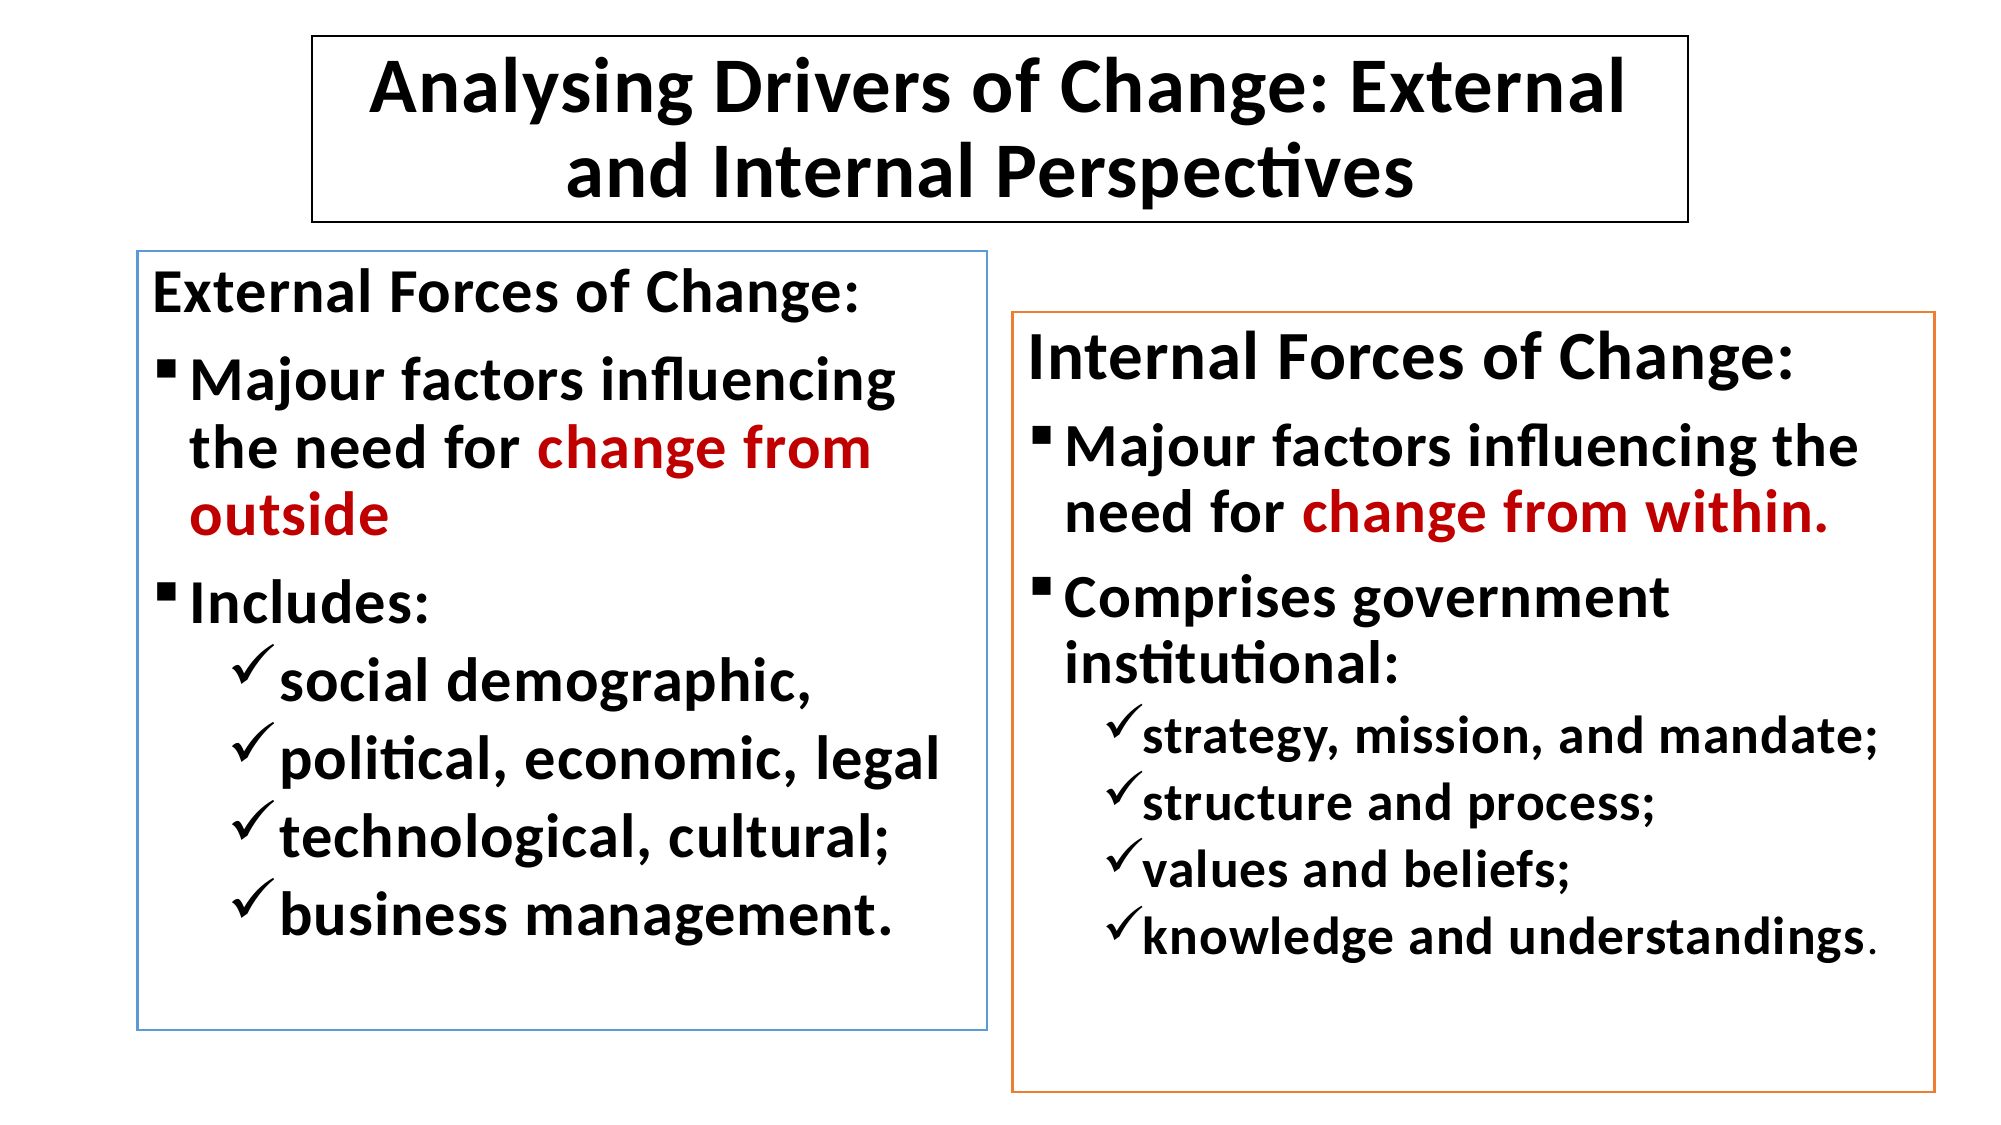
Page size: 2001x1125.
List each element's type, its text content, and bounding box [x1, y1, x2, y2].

title Analysing Drivers of Change: External and Internal Perspectives [311, 35, 1689, 223]
list Internal Forces of Change: Majour factors influencing the need for change from within. Comprises government institutional: strategy, mission, and mandate; structure and process; values and beliefs; knowledge and understandings. [1011, 311, 1936, 1093]
list External Forces of Change: Majour factors influencing the need for change from outside Includes: social demographic, political, economic, legal technological, cultural; business management. [136, 250, 988, 1031]
